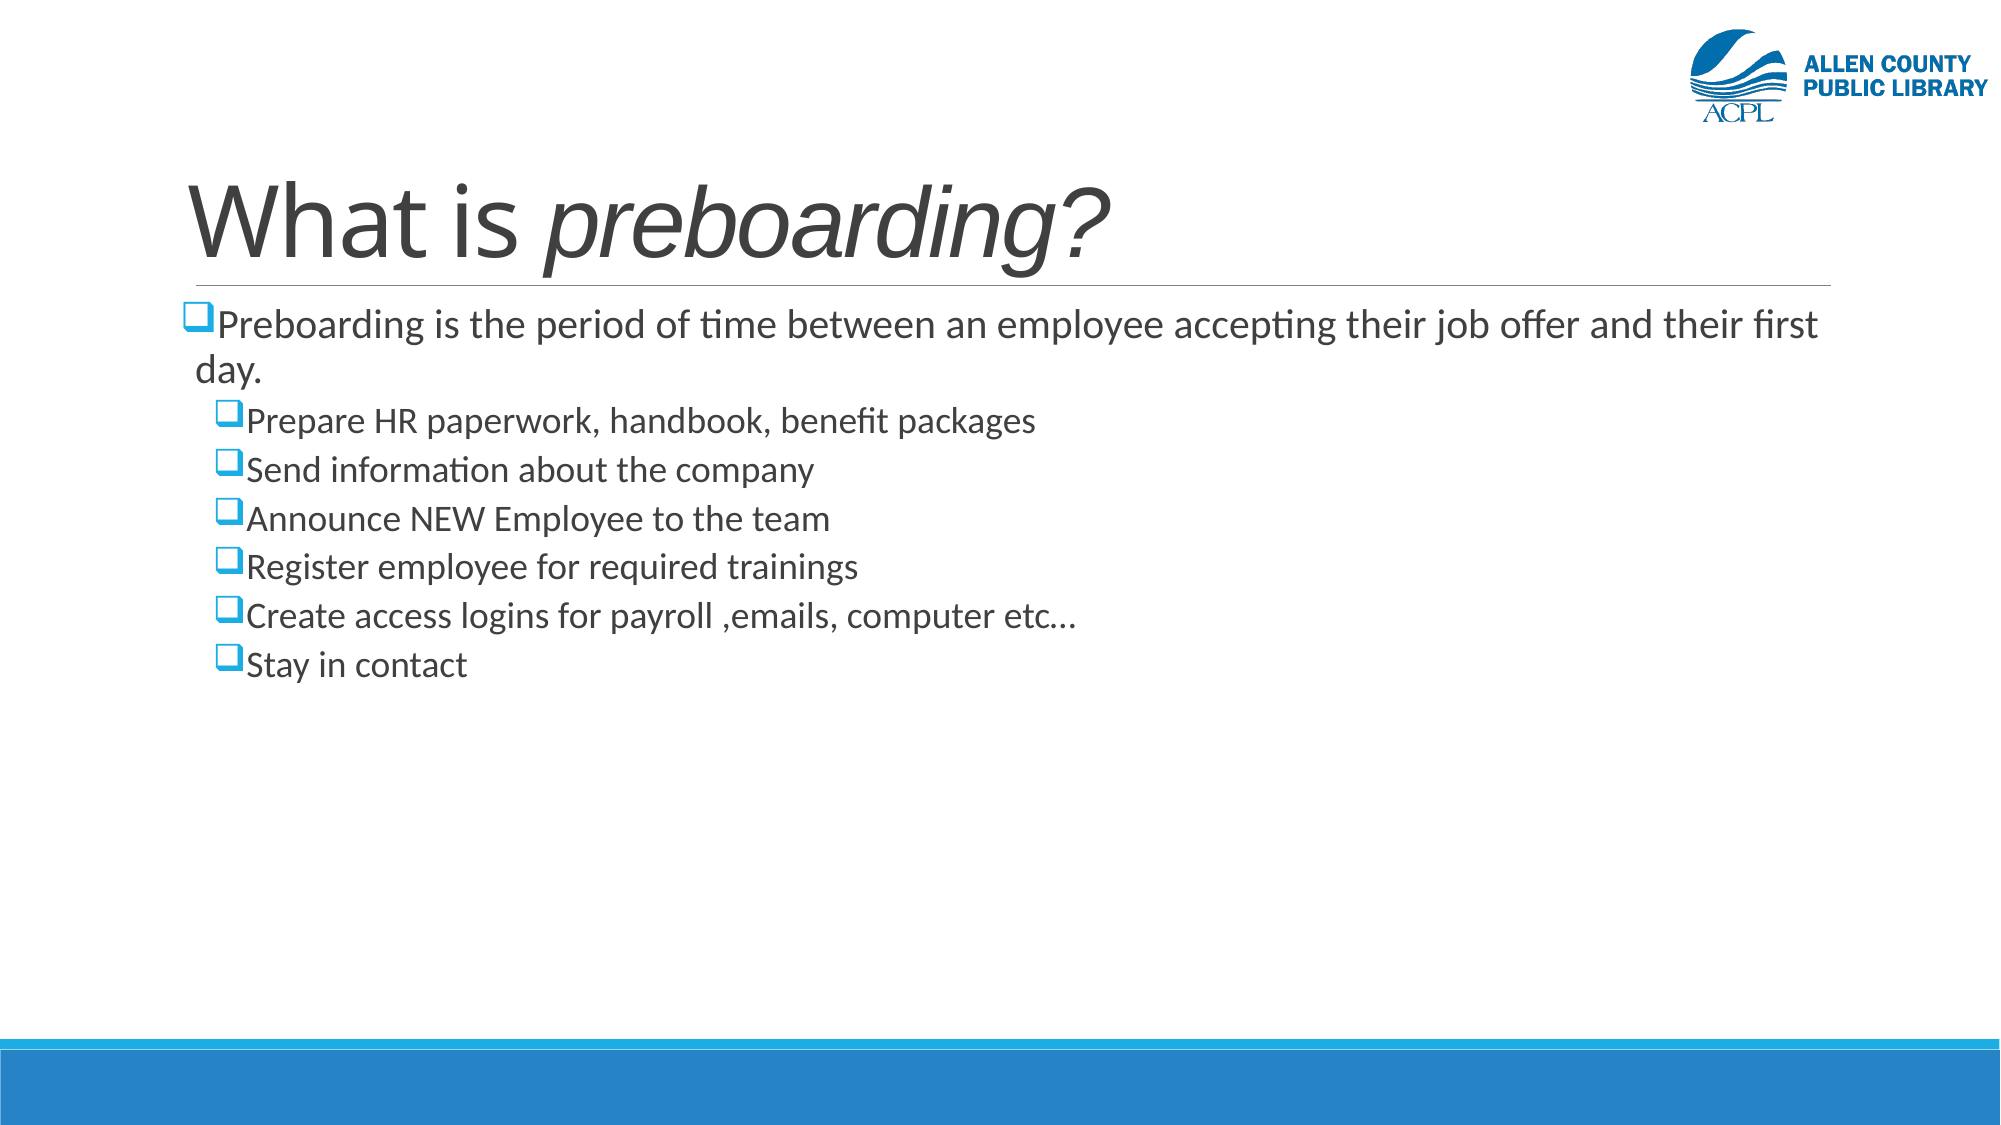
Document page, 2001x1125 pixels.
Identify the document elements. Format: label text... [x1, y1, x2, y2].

list Preboarding is the period of time between an employee accepting their job offer and their first day. Prepare HR paperwork, handbook, benefit packages Send information about the company Announce NEW Employee to the team Register employee for required trainings Create access logins for payroll ,emails, computer etc… Stay in contact [179, 302, 1831, 964]
title What is preboarding? [179, 46, 1831, 286]
picture [1683, 22, 1995, 129]
